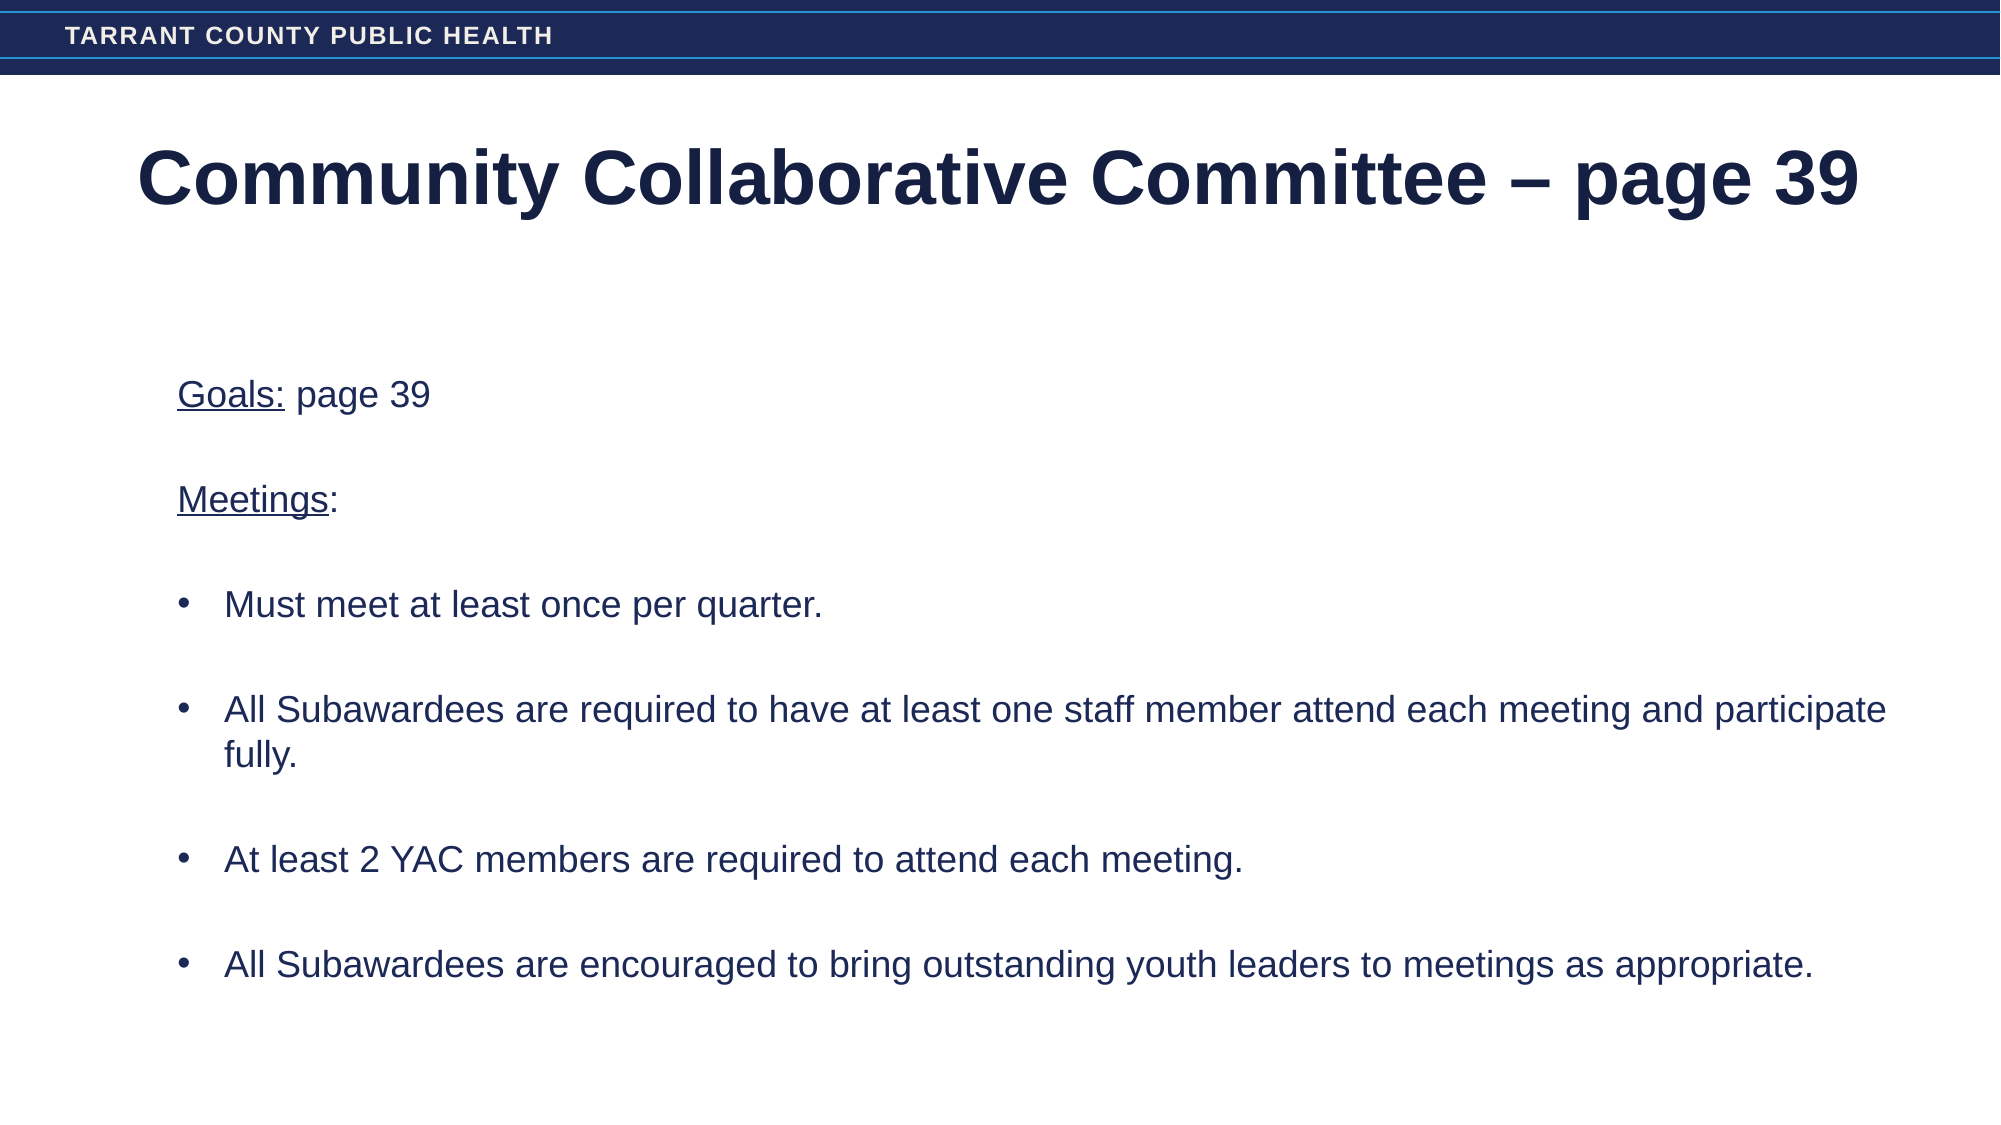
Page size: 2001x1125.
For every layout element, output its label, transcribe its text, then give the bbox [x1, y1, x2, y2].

list Goals: page 39 Meetings: Must meet at least once per quarter. All Subawardees are required to have at least one staff member attend each meeting and participate fully. At least 2 YAC members are required to attend each meeting. All Subawardees are encouraged to bring outstanding youth leaders to meetings as appropriate. [162, 362, 1925, 993]
title Community Collaborative Committee – page 39 [99, 120, 1900, 258]
